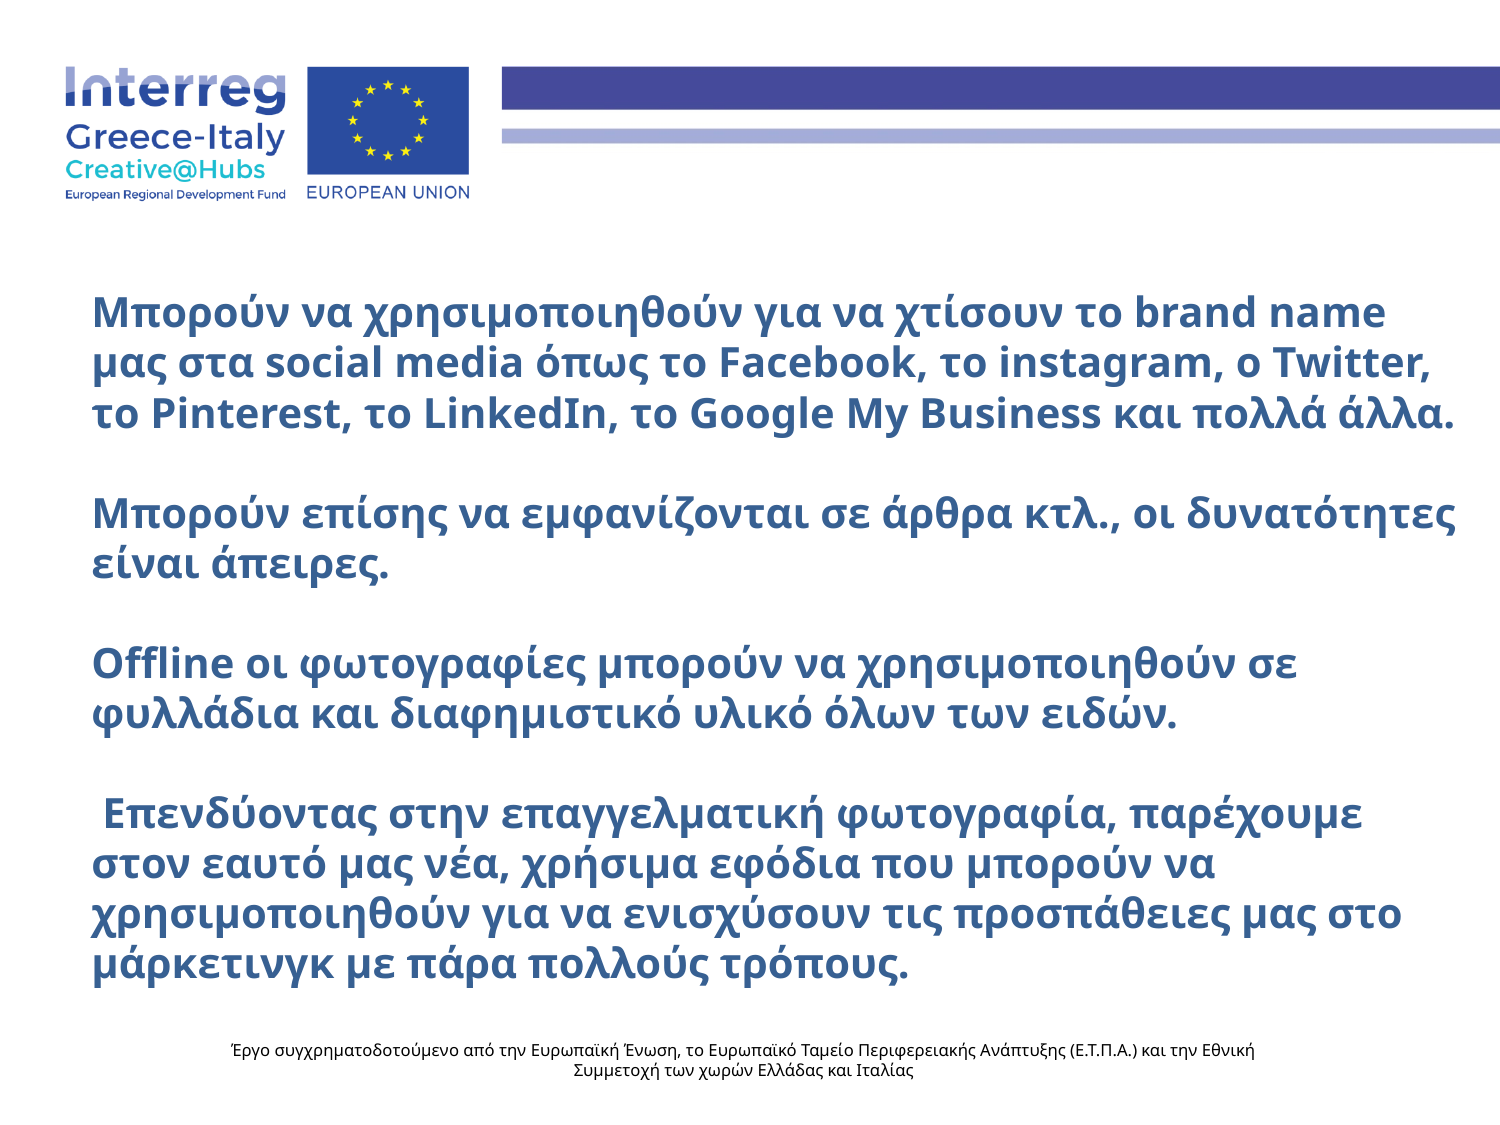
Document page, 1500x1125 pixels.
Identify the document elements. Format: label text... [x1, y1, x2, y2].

picture [501, 66, 1500, 153]
text_box Μπορούν να χρησιμοποιηθούν για να χτίσουν το brand name μας στα social media όπως το Facebook, το instagram, ο Twitter, το Pinterest, το LinkedIn, το Google My Business και πολλά άλλα. Μπορούν επίσης να εμφανίζονται σε άρθρα κτλ., οι δυνατότητες είναι άπειρες. Offline οι φωτογραφίες μπορούν να χρησιμοποιηθούν σε φυλλάδια και διαφημιστικό υλικό όλων των ειδών. Επενδύοντας στην επαγγελματική φωτογραφία, παρέχουμε στον εαυτό μας νέα, χρήσιμα εφόδια που μπορούν να χρησιμοποιηθούν για να ενισχύσουν τις προσπάθειες μας στο μάρκετινγκ με πάρα πολλούς τρόπους. [76, 278, 1483, 994]
picture [52, 54, 476, 210]
text_box Έργο συγχρηματοδοτούμενο από την Ευρωπαϊκή Ένωση, το Ευρωπαϊκό Ταμείο Περιφερειακής Ανάπτυξης (Ε.Τ.Π.Α.) και την Εθνική Συμμετοχή των χωρών Ελλάδας και Ιταλίας [212, 1032, 1276, 1087]
